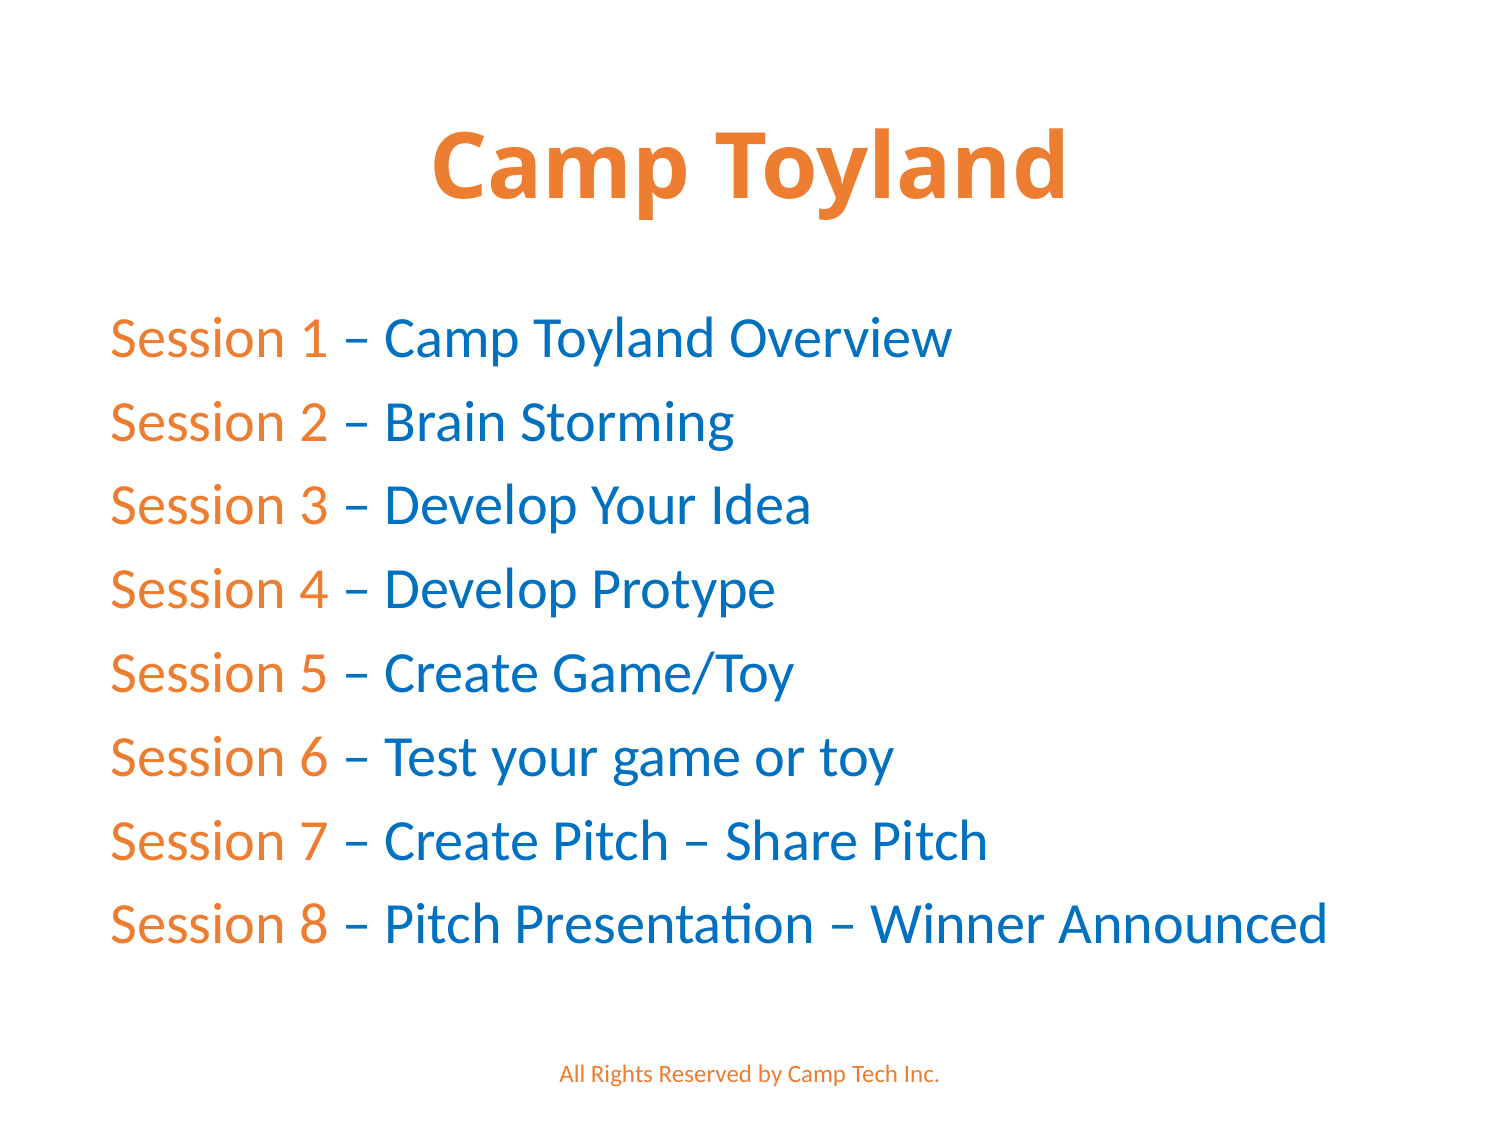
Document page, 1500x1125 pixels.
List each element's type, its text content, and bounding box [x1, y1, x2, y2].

text_box All Rights Reserved by Camp Tech Inc. [504, 1050, 996, 1096]
title Camp Toyland [102, 59, 1398, 278]
list Session 1 – Camp Toyland Overview Session 2 – Brain Storming Session 3 – Develop Your Idea Session 4 – Develop Protype Session 5 – Create Game/Toy Session 6 – Test your game or toy Session 7 – Create Pitch – Share Pitch Session 8 – Pitch Presentation – Winner Announced [102, 298, 1398, 1014]
